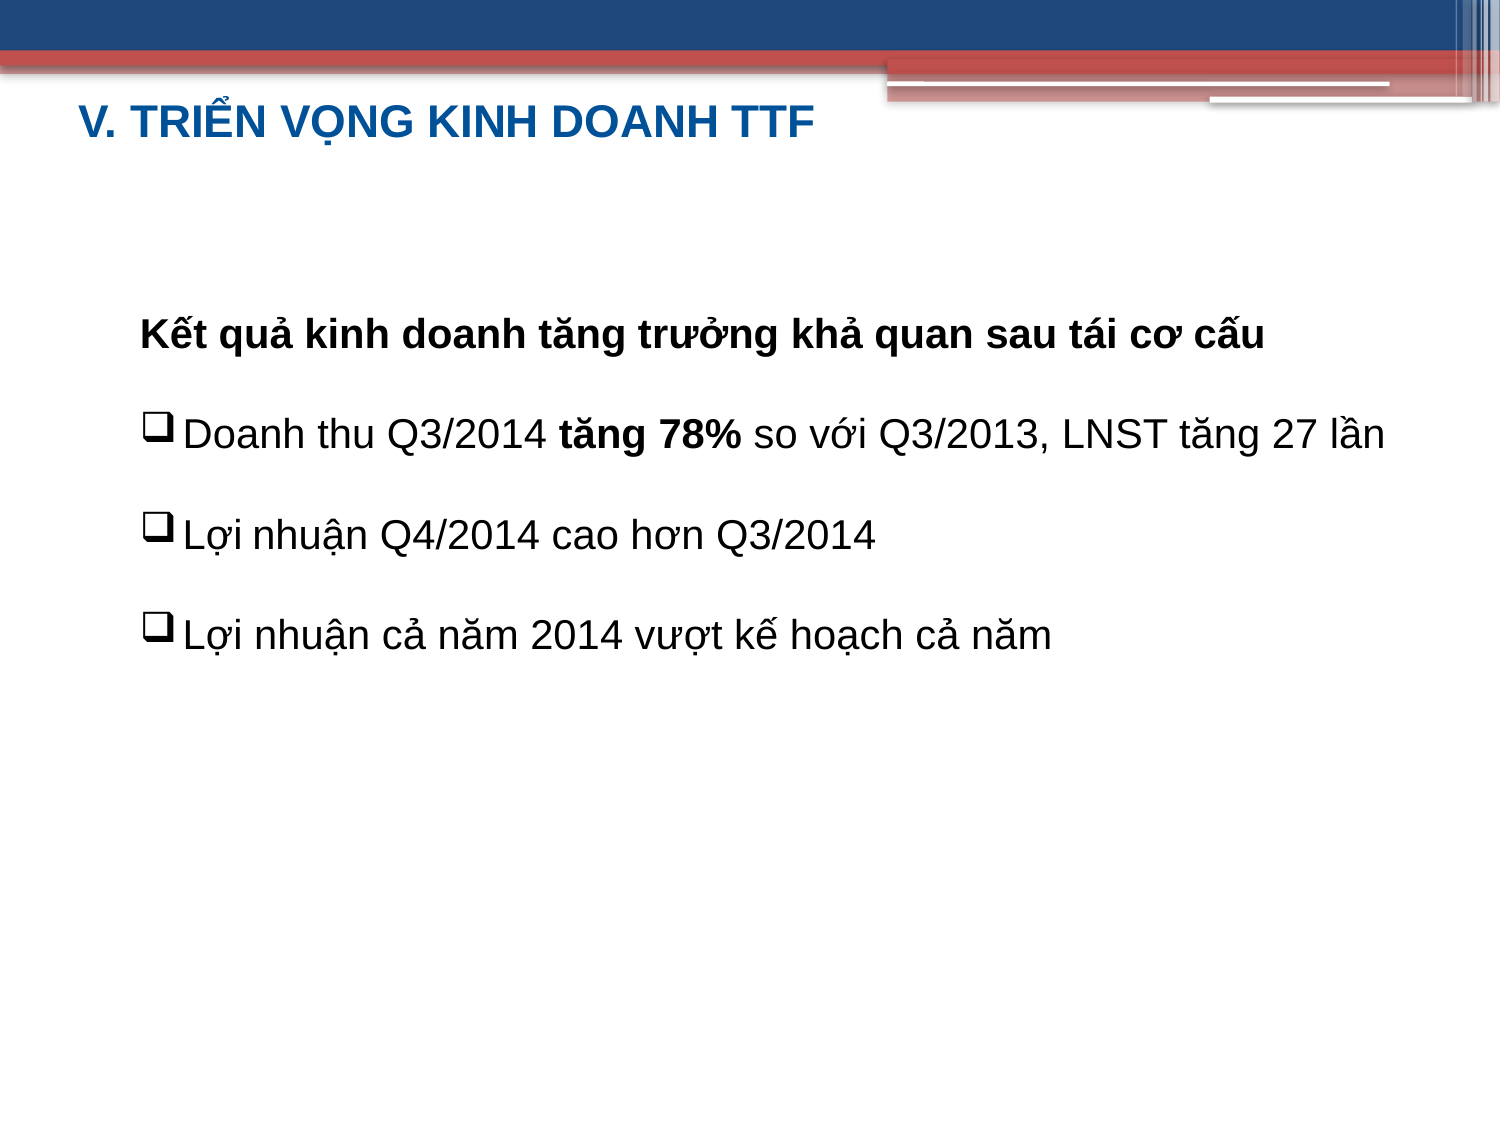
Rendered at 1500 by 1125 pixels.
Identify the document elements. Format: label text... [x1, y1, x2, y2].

text_box Kết quả kinh doanh tăng trưởng khả quan sau tái cơ cấu Doanh thu Q3/2014 tăng 78% so với Q3/2013, LNST tăng 27 lần Lợi nhuận Q4/2014 cao hơn Q3/2014 Lợi nhuận cả năm 2014 vượt kế hoạch cả năm [125, 249, 1405, 665]
text_box V. TRIỂN VỌNG KINH DOANH TTF [0, 73, 1500, 164]
